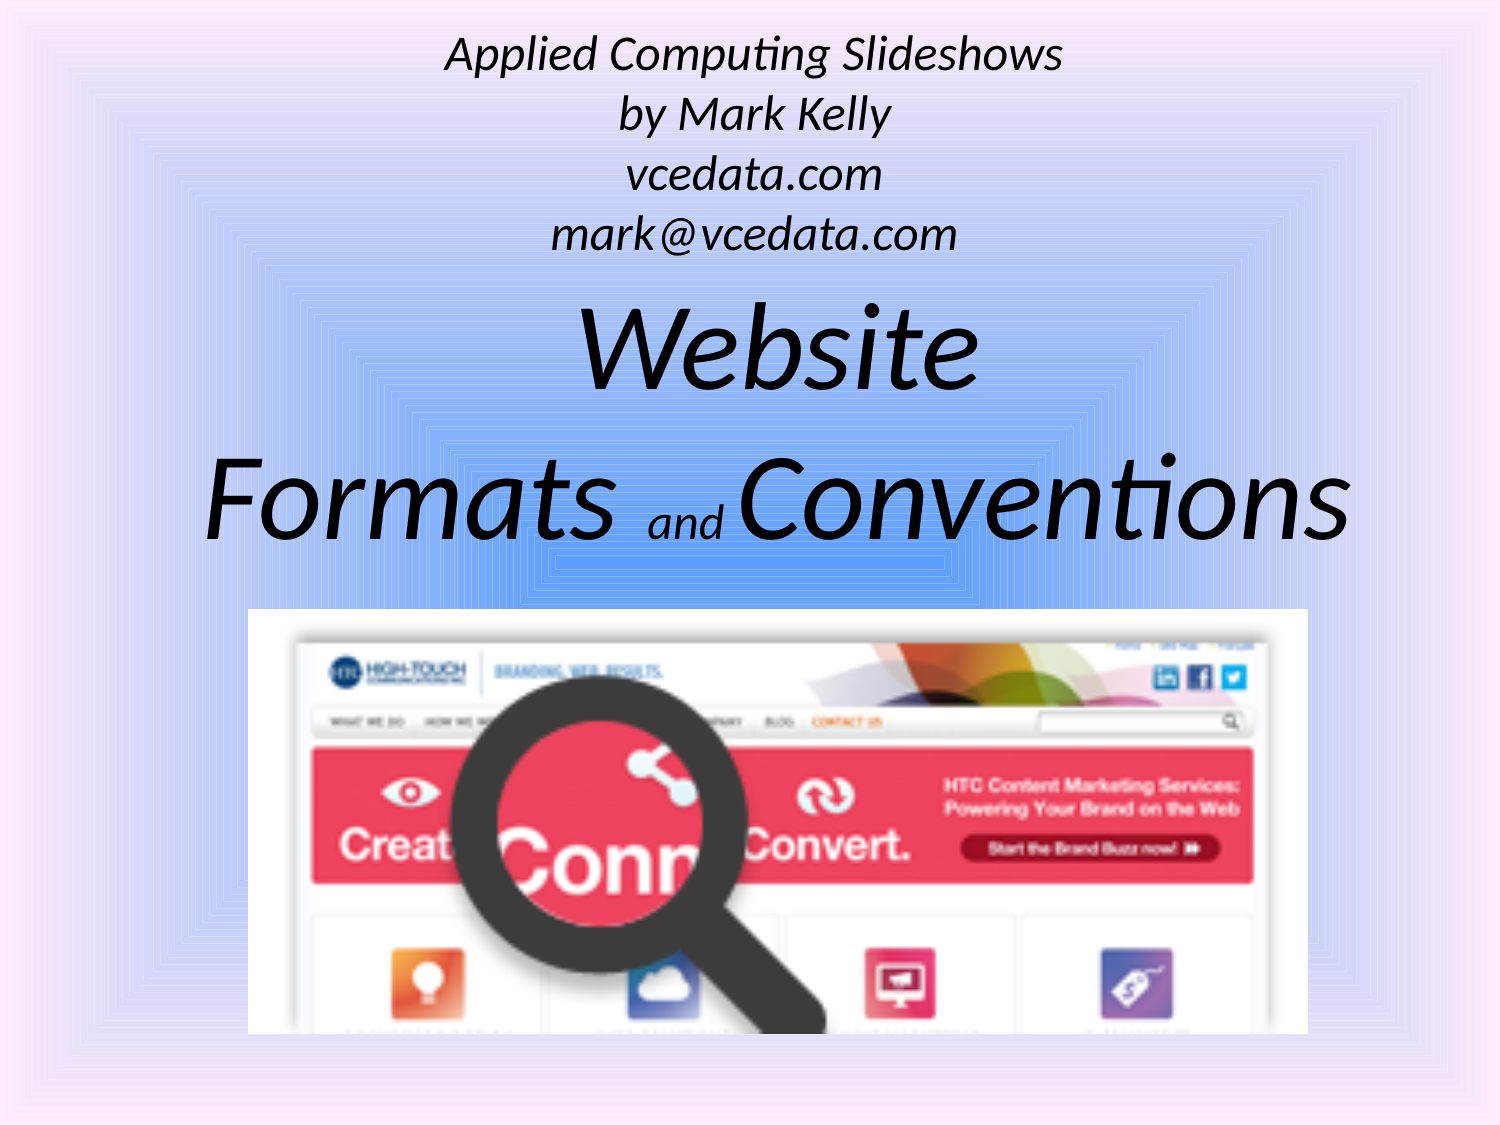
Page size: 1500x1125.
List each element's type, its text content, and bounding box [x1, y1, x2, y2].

picture [247, 609, 1308, 1034]
title Applied Computing Slideshows by Mark Kelly vcedata.com mark@vcedata.com [117, 82, 1392, 200]
text_box Website Formats and Conventions [140, 148, 1416, 681]
